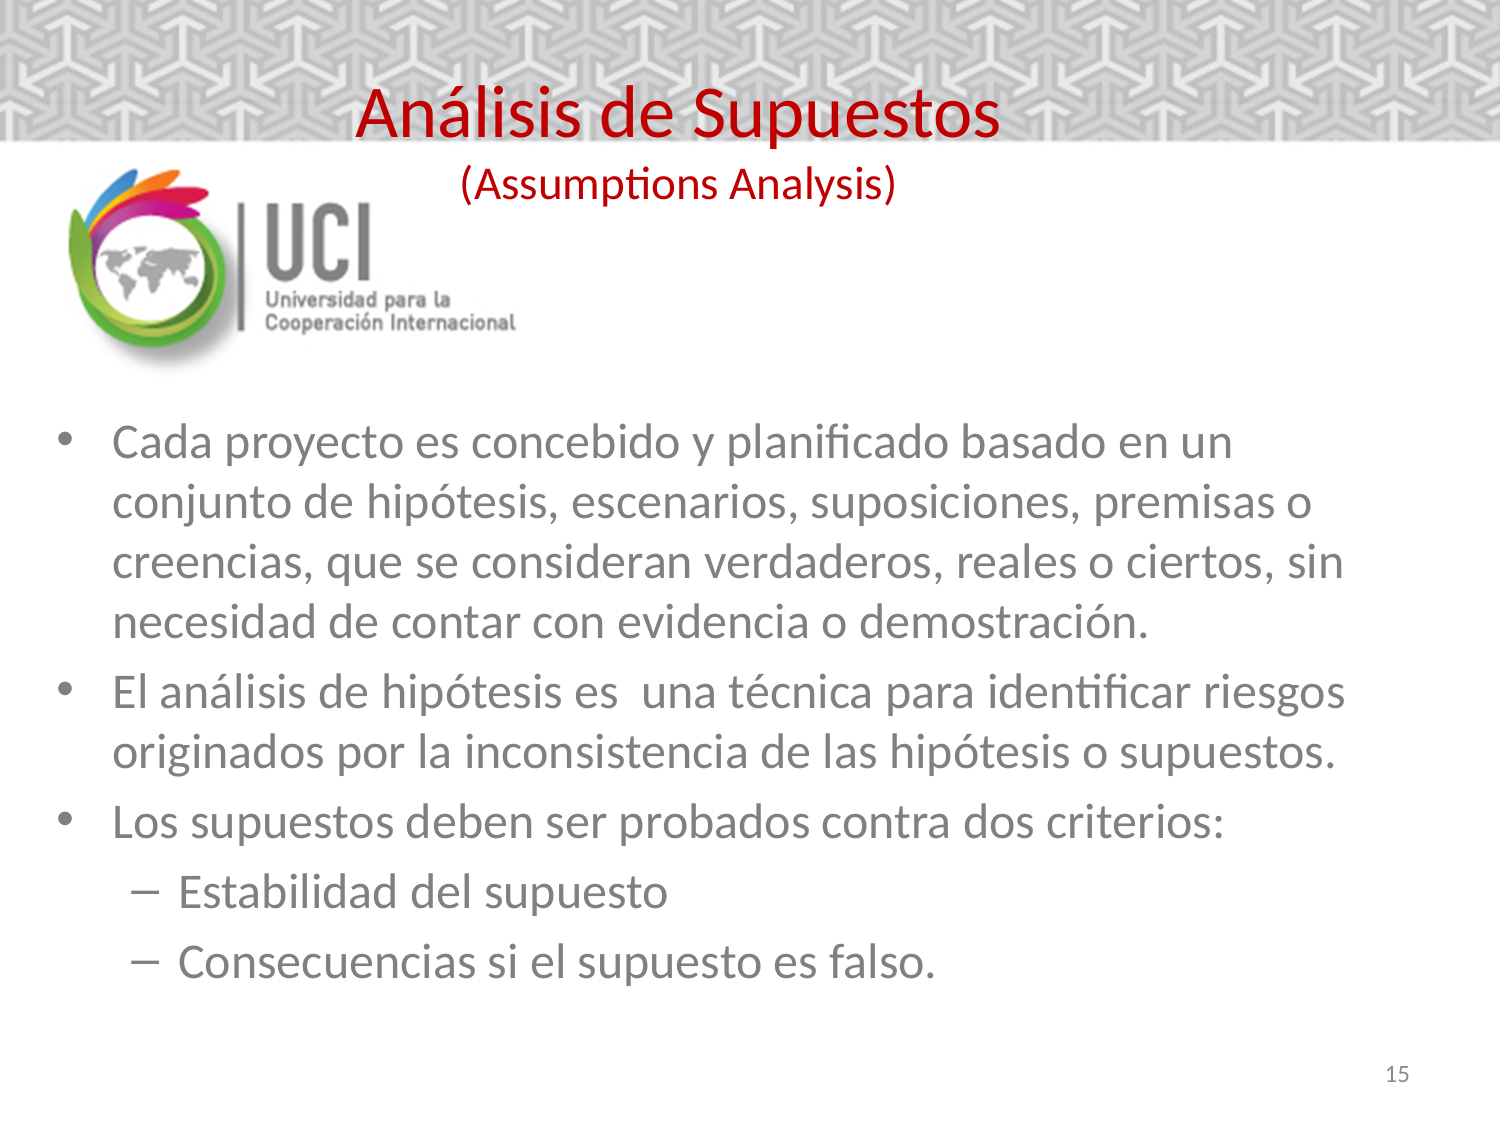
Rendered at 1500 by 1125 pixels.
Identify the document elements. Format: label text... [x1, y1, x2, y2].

slide_number 15 [1074, 1042, 1425, 1103]
title Análisis de Supuestos (Assumptions Analysis) [29, 54, 1329, 218]
list Cada proyecto es concebido y planificado basado en un conjunto de hipótesis, escenarios, suposiciones, premisas o creencias, que se consideran verdaderos, reales o ciertos, sin necesidad de contar con evidencia o demostración. El análisis de hipótesis es una técnica para identificar riesgos originados por la inconsistencia de las hipótesis o supuestos. Los supuestos deben ser probados contra dos criterios: Estabilidad del supuesto Consecuencias si el supuesto es falso. [41, 400, 1438, 1035]
picture [0, 0, 1500, 1125]
